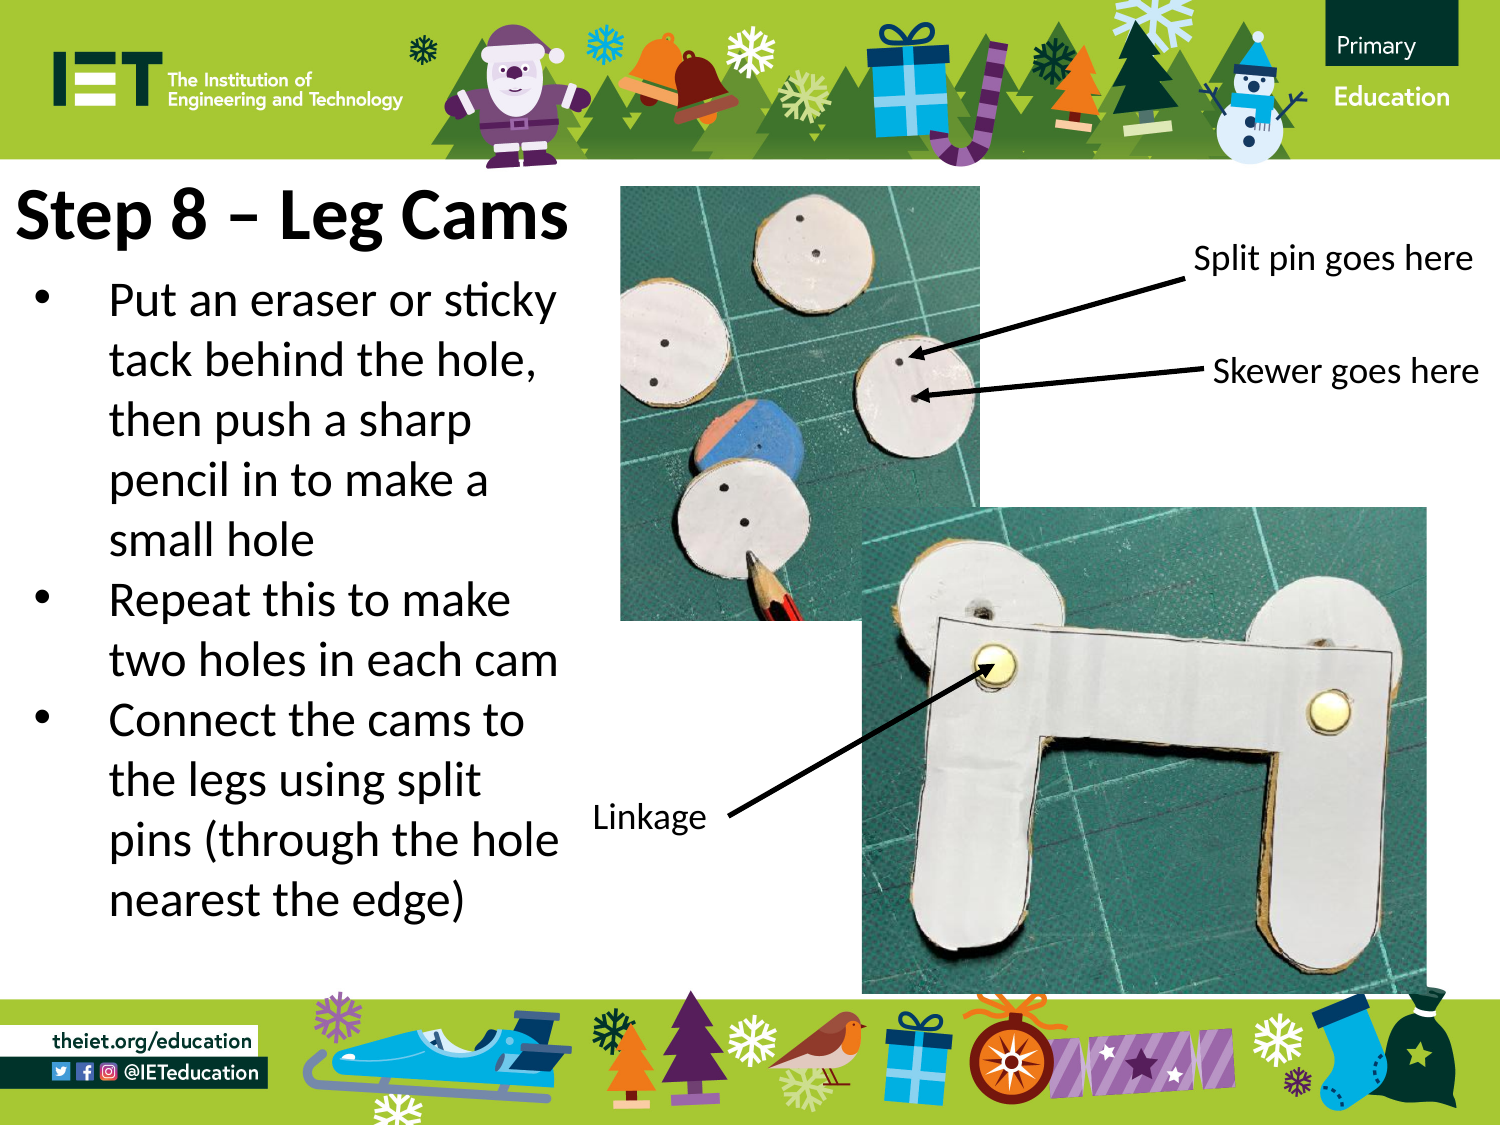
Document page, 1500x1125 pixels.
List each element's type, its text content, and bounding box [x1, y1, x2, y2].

text_box Skewer goes here [1198, 338, 1500, 398]
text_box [908, 278, 1186, 358]
text_box Step 8 – Leg Cams [0, 166, 944, 274]
text_box Put an eraser or sticky tack behind the hole, then push a sharp pencil in to make a small hole Repeat this to make two holes in each cam Connect the cams to the legs using split pins (through the hole nearest the edge) [18, 259, 584, 974]
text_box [913, 368, 1204, 397]
picture [0, 0, 1500, 1125]
text_box Split pin goes here [1179, 225, 1500, 286]
text_box Linkage [577, 784, 855, 845]
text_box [728, 663, 996, 817]
